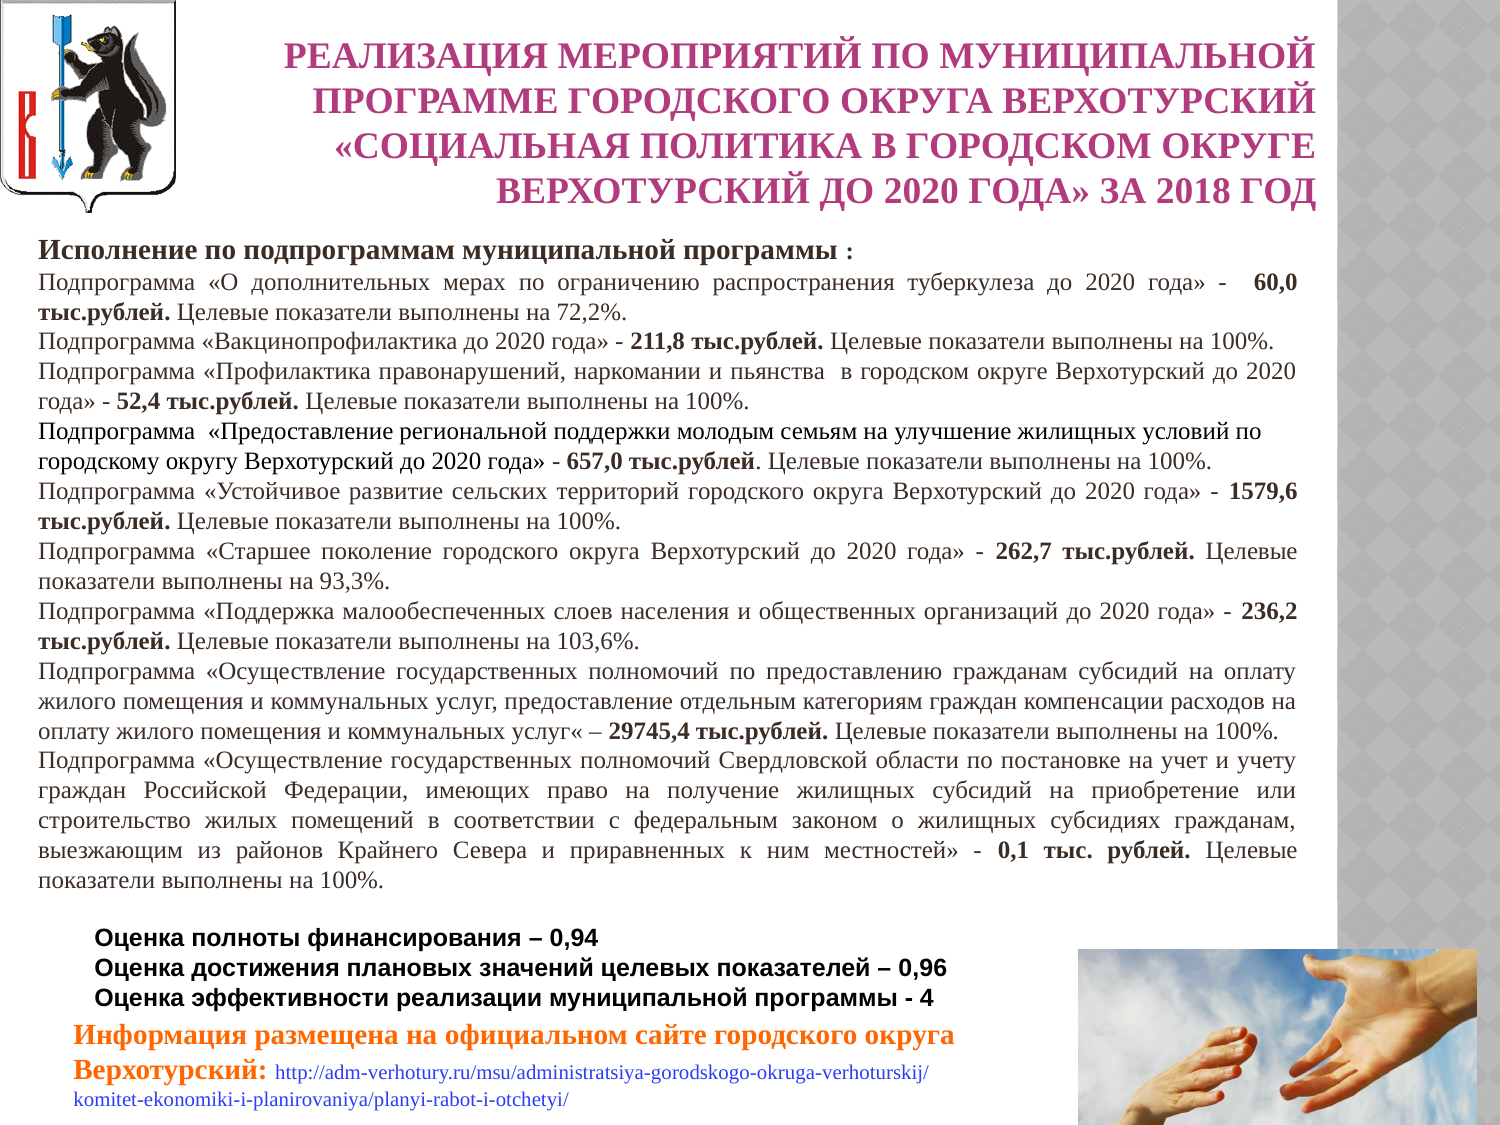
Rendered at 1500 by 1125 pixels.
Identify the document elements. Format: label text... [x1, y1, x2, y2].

text_box Исполнение по подпрограммам муниципальной программы : Подпрограмма «О дополнительных мерах по ограничению распространения туберкулеза до 2020 года» - 60,0 тыс.рублей. Целевые показатели выполнены на 72,2%. Подпрограмма «Вакцинопрофилактика до 2020 года» - 211,8 тыс.рублей. Целевые показатели выполнены на 100%. Подпрограмма «Профилактика правонарушений, наркомании и пьянства в городском округе Верхотурский до 2020 года» - 52,4 тыс.рублей. Целевые показатели выполнены на 100%. Подпрограмма «Предоставление региональной поддержки молодым семьям на улучшение жилищных условий по городскому округу Верхотурский до 2020 года» - 657,0 тыс.рублей. Целевые показатели выполнены на 100%. Подпрограмма «Устойчивое развитие сельских территорий городского округа Верхотурский до 2020 года» - 1579,6 тыс.рублей. Целевые показатели выполнены на 100%. Подпрограмма «Старшее поколение городского округа Верхотурский до 2020 года» - 262,7 тыс.рублей. Целевые показатели выполнены на 93,3%. Подпрограмма «Поддержка малообеспеченных слоев населения и общественных организаций до 2020 года» - 236,2 тыс.рублей. Целевые показатели выполнены на 103,6%. Подпрограмма «Осуществление государственных полномочий по предоставлению гражданам субсидий на оплату жилого помещения и коммунальных услуг, предоставление отдельным категориям граждан компенсации расходов на оплату жилого помещения и коммунальных услуг« – 29745,4 тыс.рублей. Целевые показатели выполнены на 100%. Подпрограмма «Осуществление государственных полномочий Свердловской области по постановке на учет и учету граждан Российской Федерации, имеющих право на получение жилищных субсидий на приобретение или строительство жилых помещений в соответствии с федеральным законом о жилищных субсидиях гражданам, выезжающим из районов Крайнего Севера и приравненных к ним местностей» - 0,1 тыс. рублей. Целевые показатели выполнены на 100%. [23, 222, 1313, 902]
picture [0, 0, 177, 213]
text_box Оценка полноты финансирования – 0,94 Оценка достижения плановых значений целевых показателей – 0,96 Оценка эффективности реализации муниципальной программы - 4 [23, 914, 1090, 1019]
picture [1077, 948, 1477, 1125]
text_box Информация размещена на официальном сайте городского округа Верхотурский: http://adm-verhotury.ru/msu/administratsiya-gorodskogo-okruga-verhoturskij/komitet-ekonomiki-i-planirovaniya/planyi-rabot-i-otchetyi/ [58, 1019, 997, 1118]
title Реализация мероприятий по муниципальной программе городского округа Верхотурский «Социальная политика в городском округе Верхотурский до 2020 года» за 2018 год [187, 0, 1325, 211]
